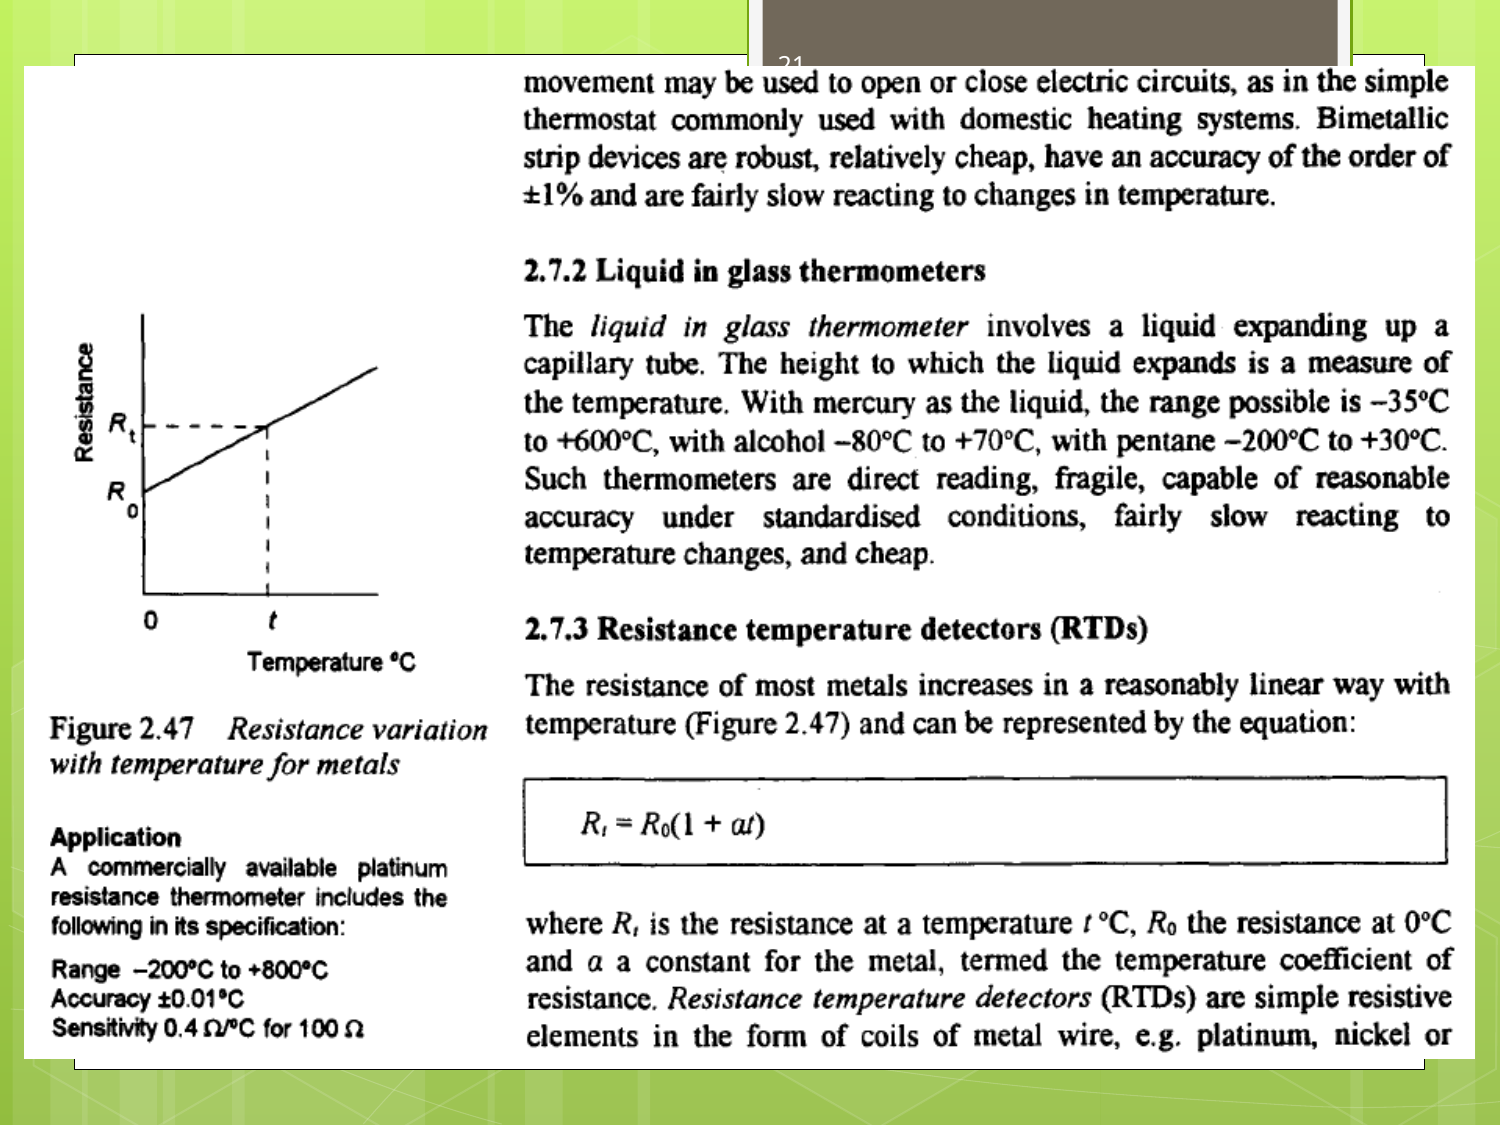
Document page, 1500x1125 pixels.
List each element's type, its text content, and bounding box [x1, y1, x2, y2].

picture [24, 66, 1476, 1059]
slide_number 21 [762, 36, 982, 64]
